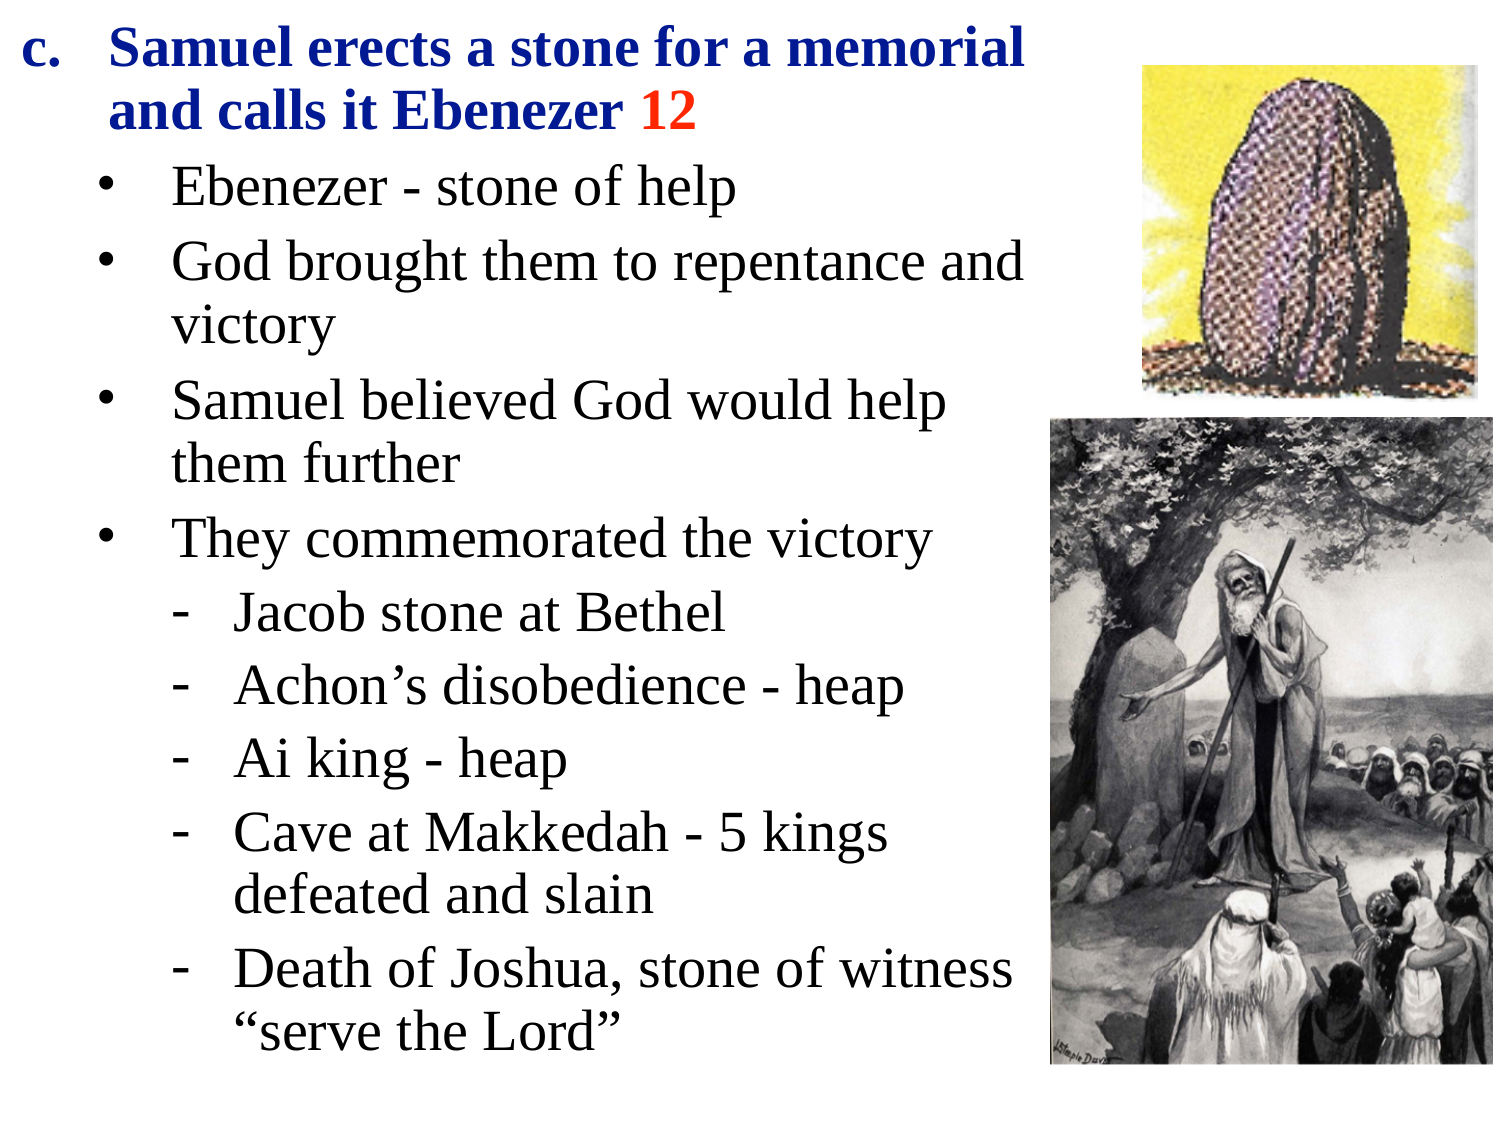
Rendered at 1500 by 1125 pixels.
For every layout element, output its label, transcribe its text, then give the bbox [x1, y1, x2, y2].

list Samuel erects a stone for a memorial and calls it Ebenezer 12 Ebenezer - stone of help God brought them to repentance and victory Samuel believed God would help them further They commemorated the victory Jacob stone at Bethel Achon’s disobedience - heap Ai king - heap Cave at Makkedah - 5 kings defeated and slain Death of Joshua, stone of witness “serve the Lord” [5, 7, 1078, 1118]
picture [1050, 417, 1493, 1065]
picture [1142, 65, 1478, 403]
